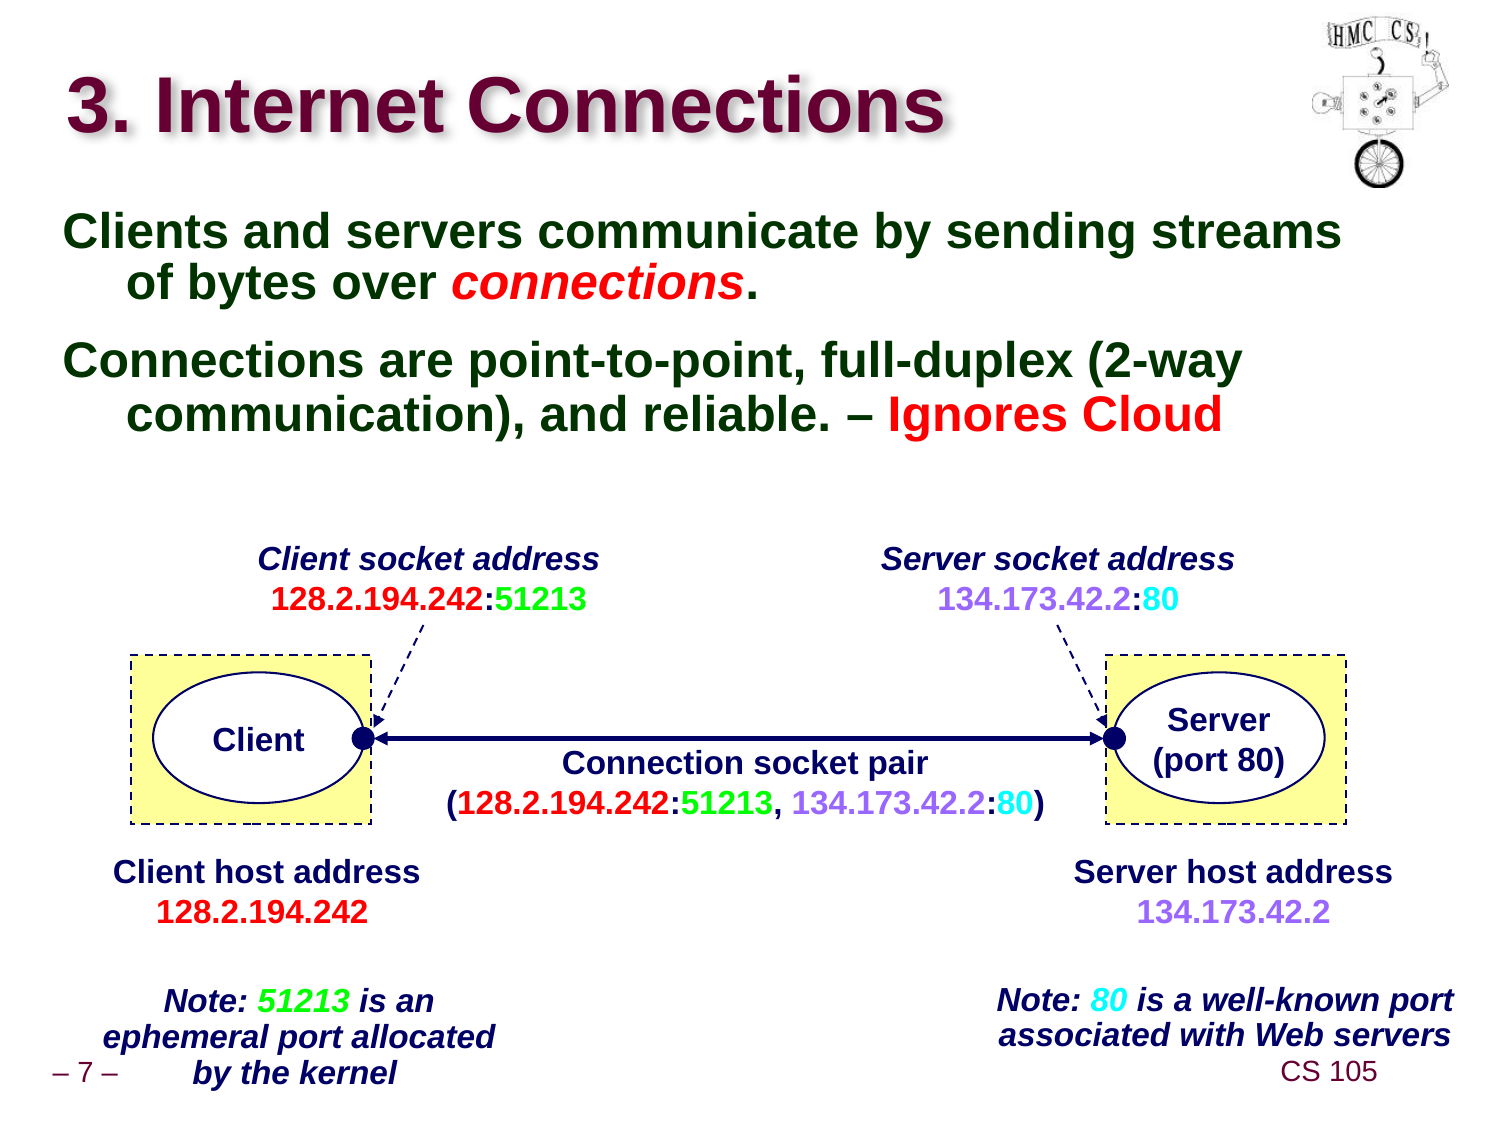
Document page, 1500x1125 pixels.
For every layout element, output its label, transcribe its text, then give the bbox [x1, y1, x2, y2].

text_box Server socket address 134.173.42.2:80 [846, 530, 1271, 625]
text_box [373, 713, 385, 728]
text_box Client host address 128.2.194.242 [98, 842, 437, 938]
text_box [352, 727, 374, 749]
text_box [374, 732, 1103, 745]
text_box Server (port 80) [1114, 672, 1325, 804]
text_box Connection socket pair (128.2.194.242:51213, 134.173.42.2:80) [431, 739, 1060, 829]
text_box Note: 80 is a well-known port associated with Web servers [981, 974, 1470, 1062]
title 3. Internet Connections [66, 40, 1238, 175]
text_box Server host address 134.173.42.2 [1058, 842, 1409, 938]
text_box Connection socket pair (128.2.194.242:51213, 134.173.42.2:80) [431, 733, 1060, 738]
text_box Client socket address 128.2.194.242:51213 [242, 530, 616, 625]
text_box [1105, 654, 1346, 825]
text_box Client [153, 672, 363, 804]
picture [1312, 12, 1449, 188]
text_box Note: 51213 is an ephemeral port allocated by the kernel [87, 976, 511, 1099]
text_box [130, 654, 371, 825]
text_box [1096, 713, 1108, 728]
list Clients and servers communicate by sending streams of bytes over connections. Connections are point-to-point, full-duplex (2-way communication), and reliable. – Ignores Cloud [47, 200, 1411, 488]
text_box [1103, 727, 1126, 749]
